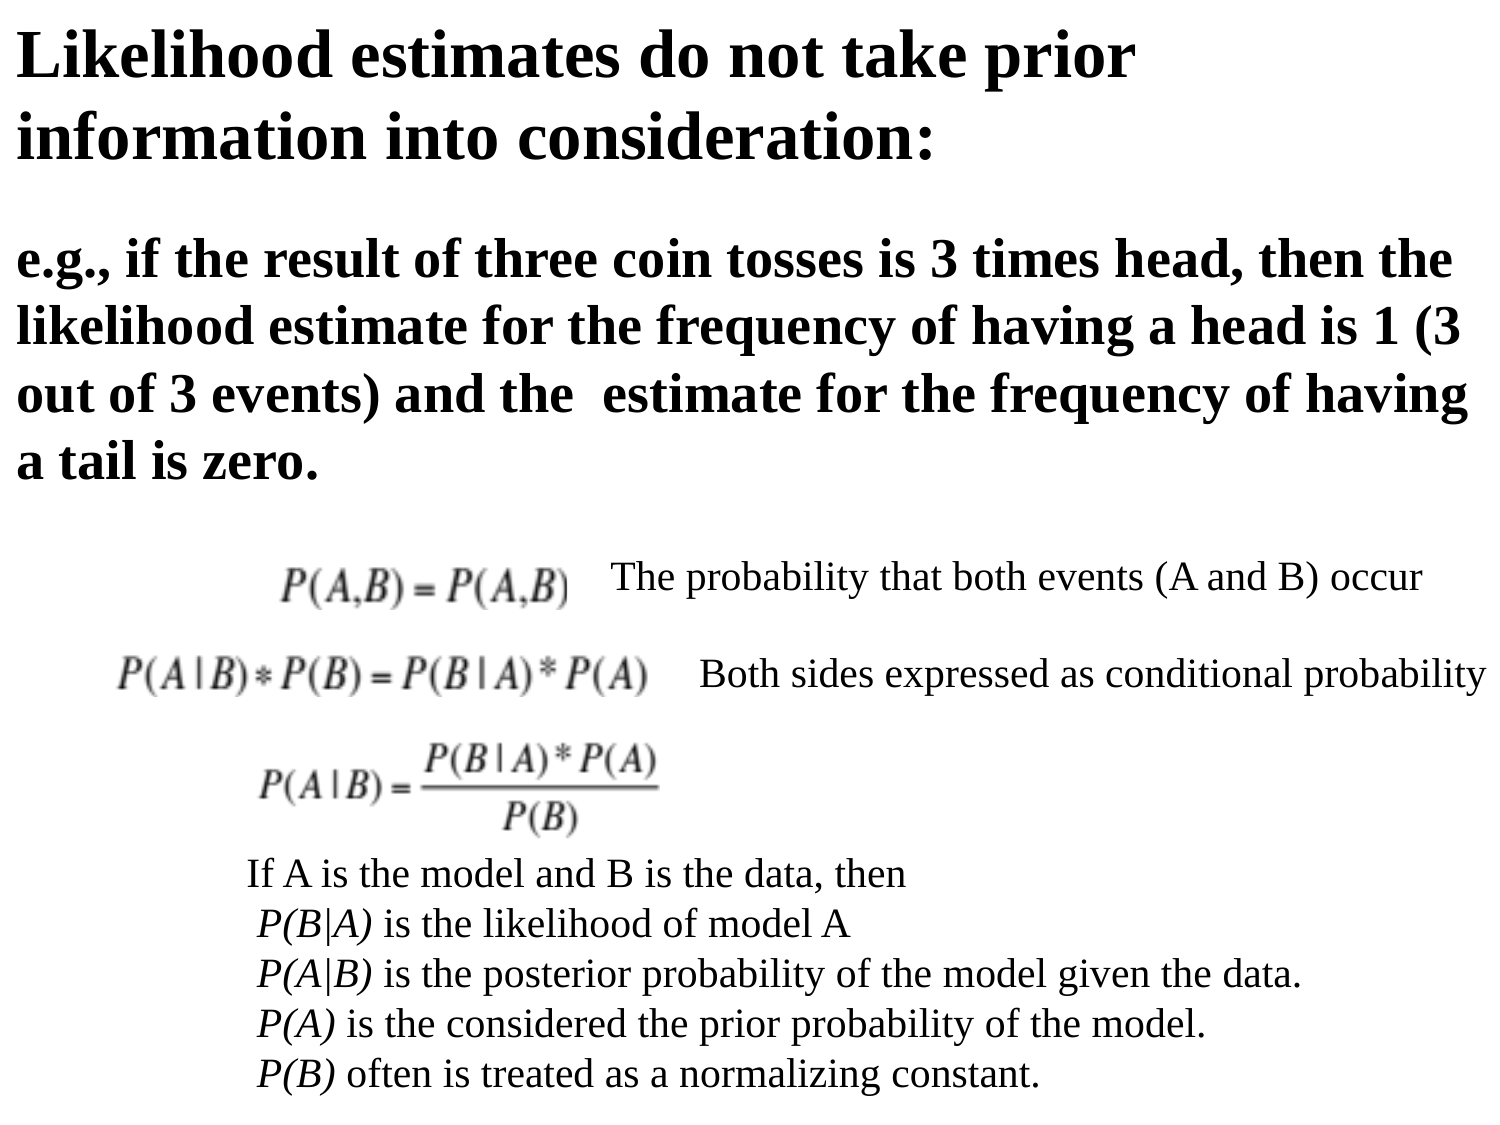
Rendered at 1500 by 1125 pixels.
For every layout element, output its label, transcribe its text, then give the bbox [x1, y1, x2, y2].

text_box If A is the model and B is the data, then P(B|A) is the likelihood of model A P(A|B) is the posterior probability of the model given the data. P(A) is the considered the prior probability of the model. P(B) often is treated as a normalizing constant. [229, 837, 1321, 1105]
text_box The probability that both events (A and B) occur [593, 540, 1441, 608]
text_box Both sides expressed as conditional probability [682, 637, 1500, 705]
text_box Likelihood estimates do not take prior information into consideration: [0, 0, 1500, 182]
text_box e.g., if the result of three coin tosses is 3 times head, then the likelihood estimate for the frequency of having a head is 1 (3 out of 3 events) and the estimate for the frequency of having a tail is zero. [0, 212, 1500, 567]
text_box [112, 651, 649, 697]
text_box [274, 566, 568, 610]
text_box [252, 736, 661, 839]
